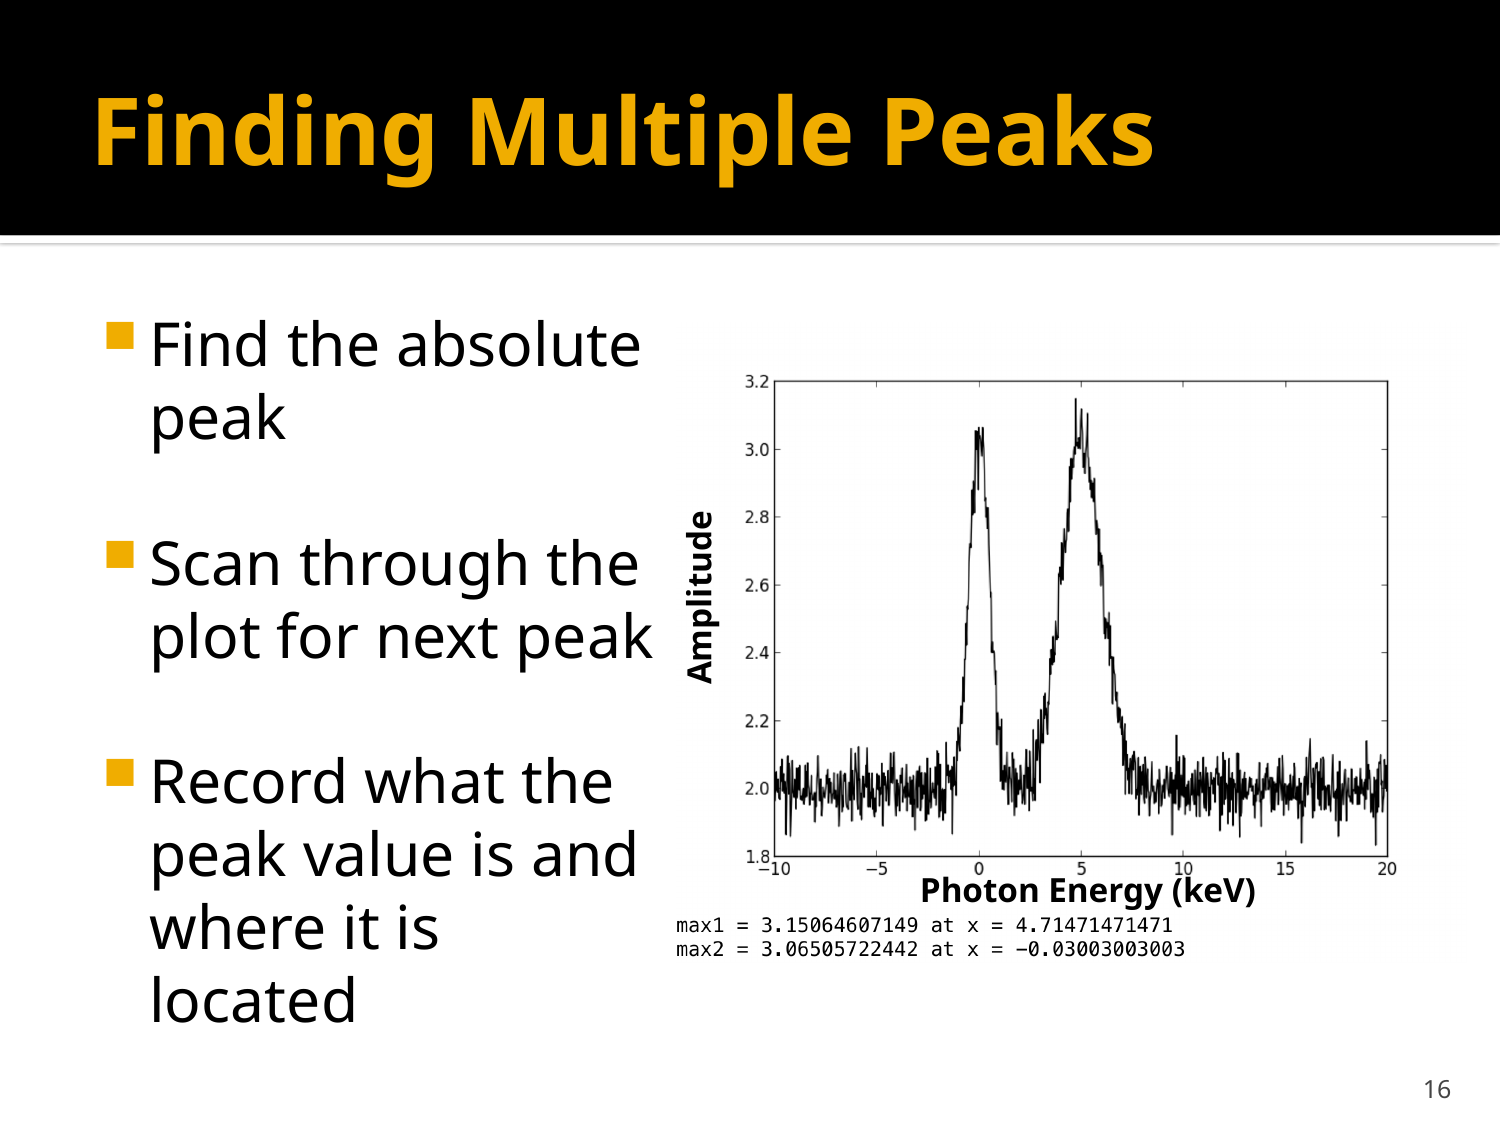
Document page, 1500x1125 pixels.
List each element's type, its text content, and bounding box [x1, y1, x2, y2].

title Finding Multiple Peaks [75, 25, 1425, 231]
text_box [676, 322, 1467, 963]
list Find the absolute peak Scan through the plot for next peak Record what the peak value is and where it is located [75, 291, 671, 1050]
slide_number 16 [1345, 1062, 1467, 1108]
